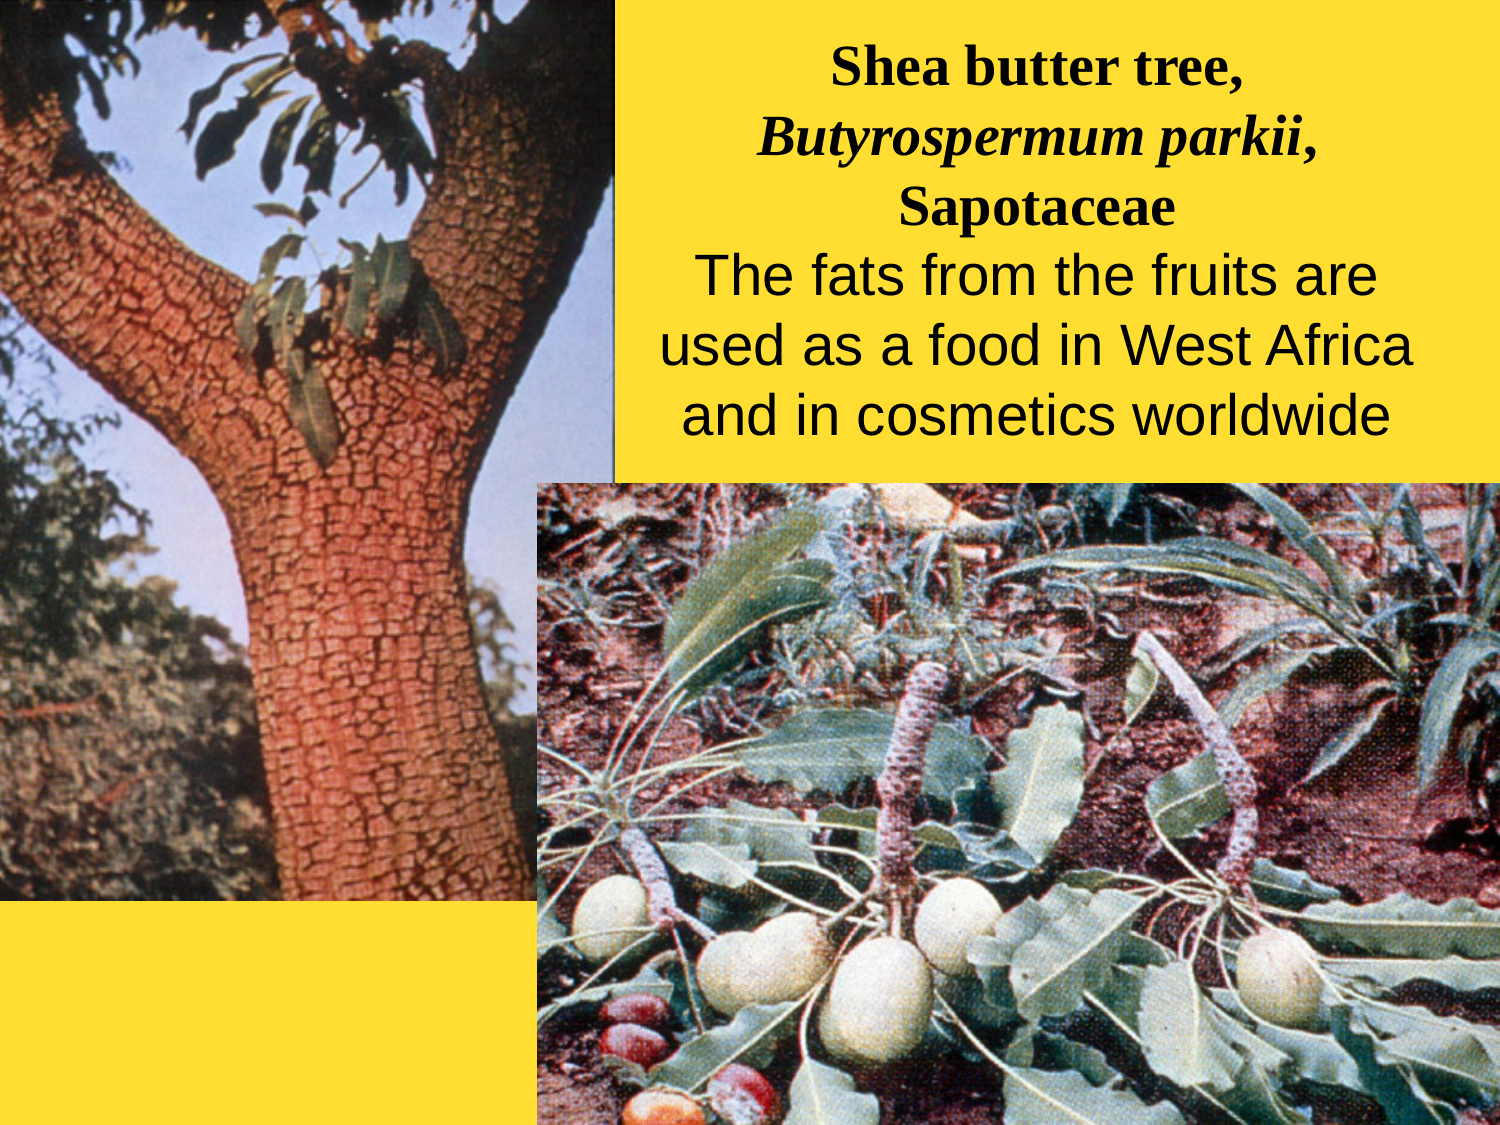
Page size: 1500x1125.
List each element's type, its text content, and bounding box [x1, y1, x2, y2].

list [537, 482, 1500, 1125]
title Shea butter tree, Butyrospermum parkii, Sapotaceae The fats from the fruits are used as a food in West Africa and in cosmetics worldwide [637, 12, 1438, 463]
picture [0, 0, 615, 901]
